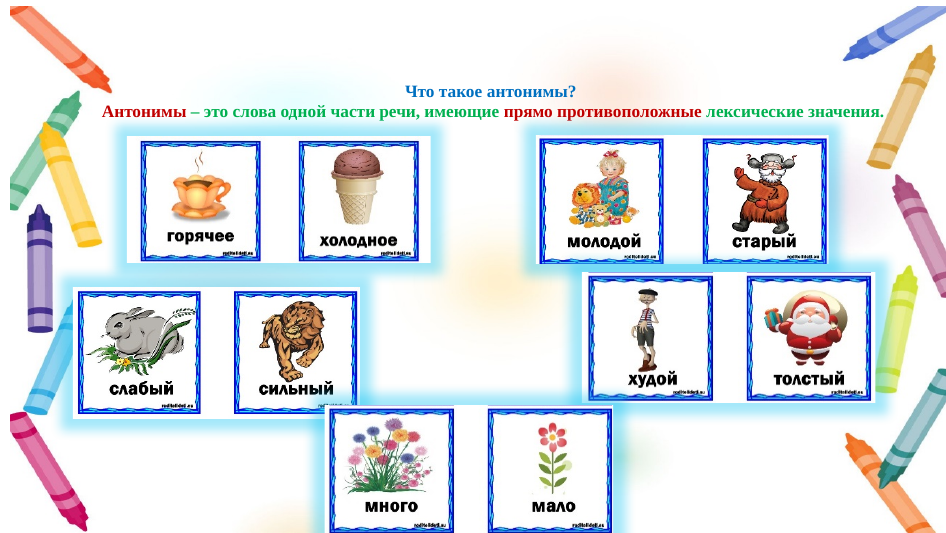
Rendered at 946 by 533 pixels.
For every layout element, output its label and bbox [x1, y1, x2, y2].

picture [535, 134, 829, 264]
picture [581, 272, 876, 403]
picture [72, 287, 614, 533]
picture [126, 136, 431, 263]
list [10, 5, 946, 533]
